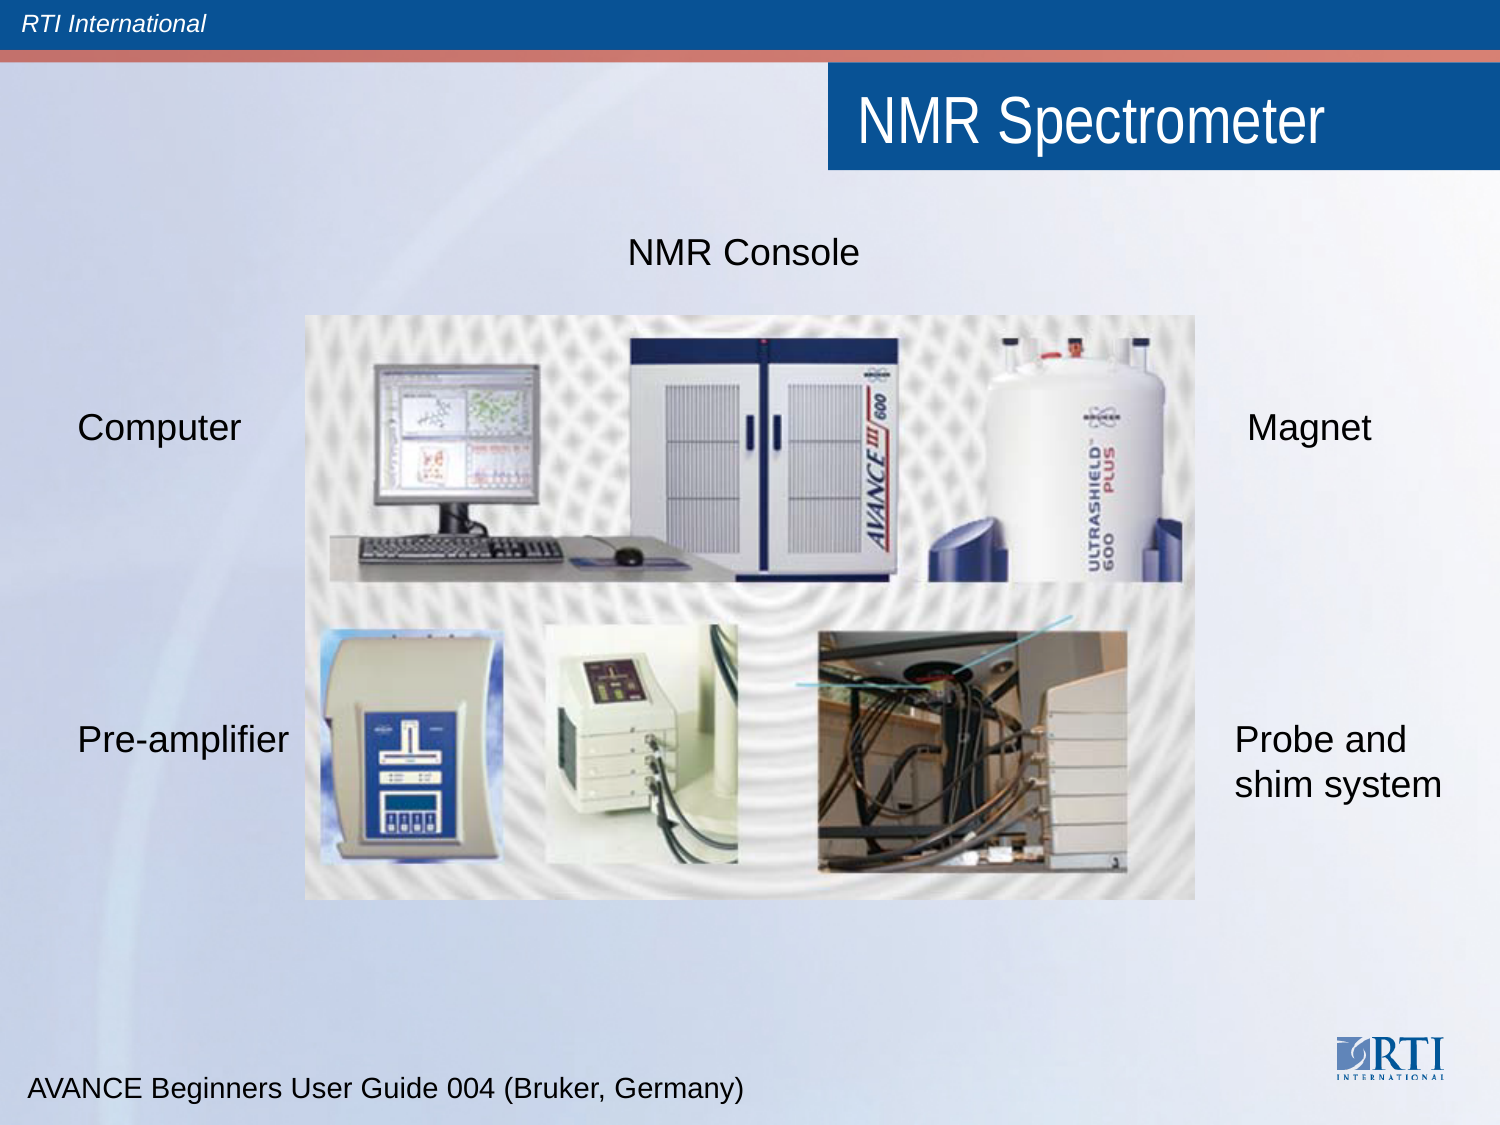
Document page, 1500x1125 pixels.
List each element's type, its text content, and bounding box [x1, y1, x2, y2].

text_box NMR Spectrometer [828, 62, 1500, 171]
text_box Magnet [1232, 395, 1438, 471]
text_box Probe and shim system [1219, 707, 1463, 821]
picture [0, 63, 1500, 1125]
text_box AVANCE Beginners User Guide 004 (Bruker, Germany) [12, 1061, 775, 1112]
text_box NMR Console [612, 220, 888, 283]
text_box Computer [62, 395, 275, 458]
text_box Pre-amplifier [62, 707, 300, 771]
